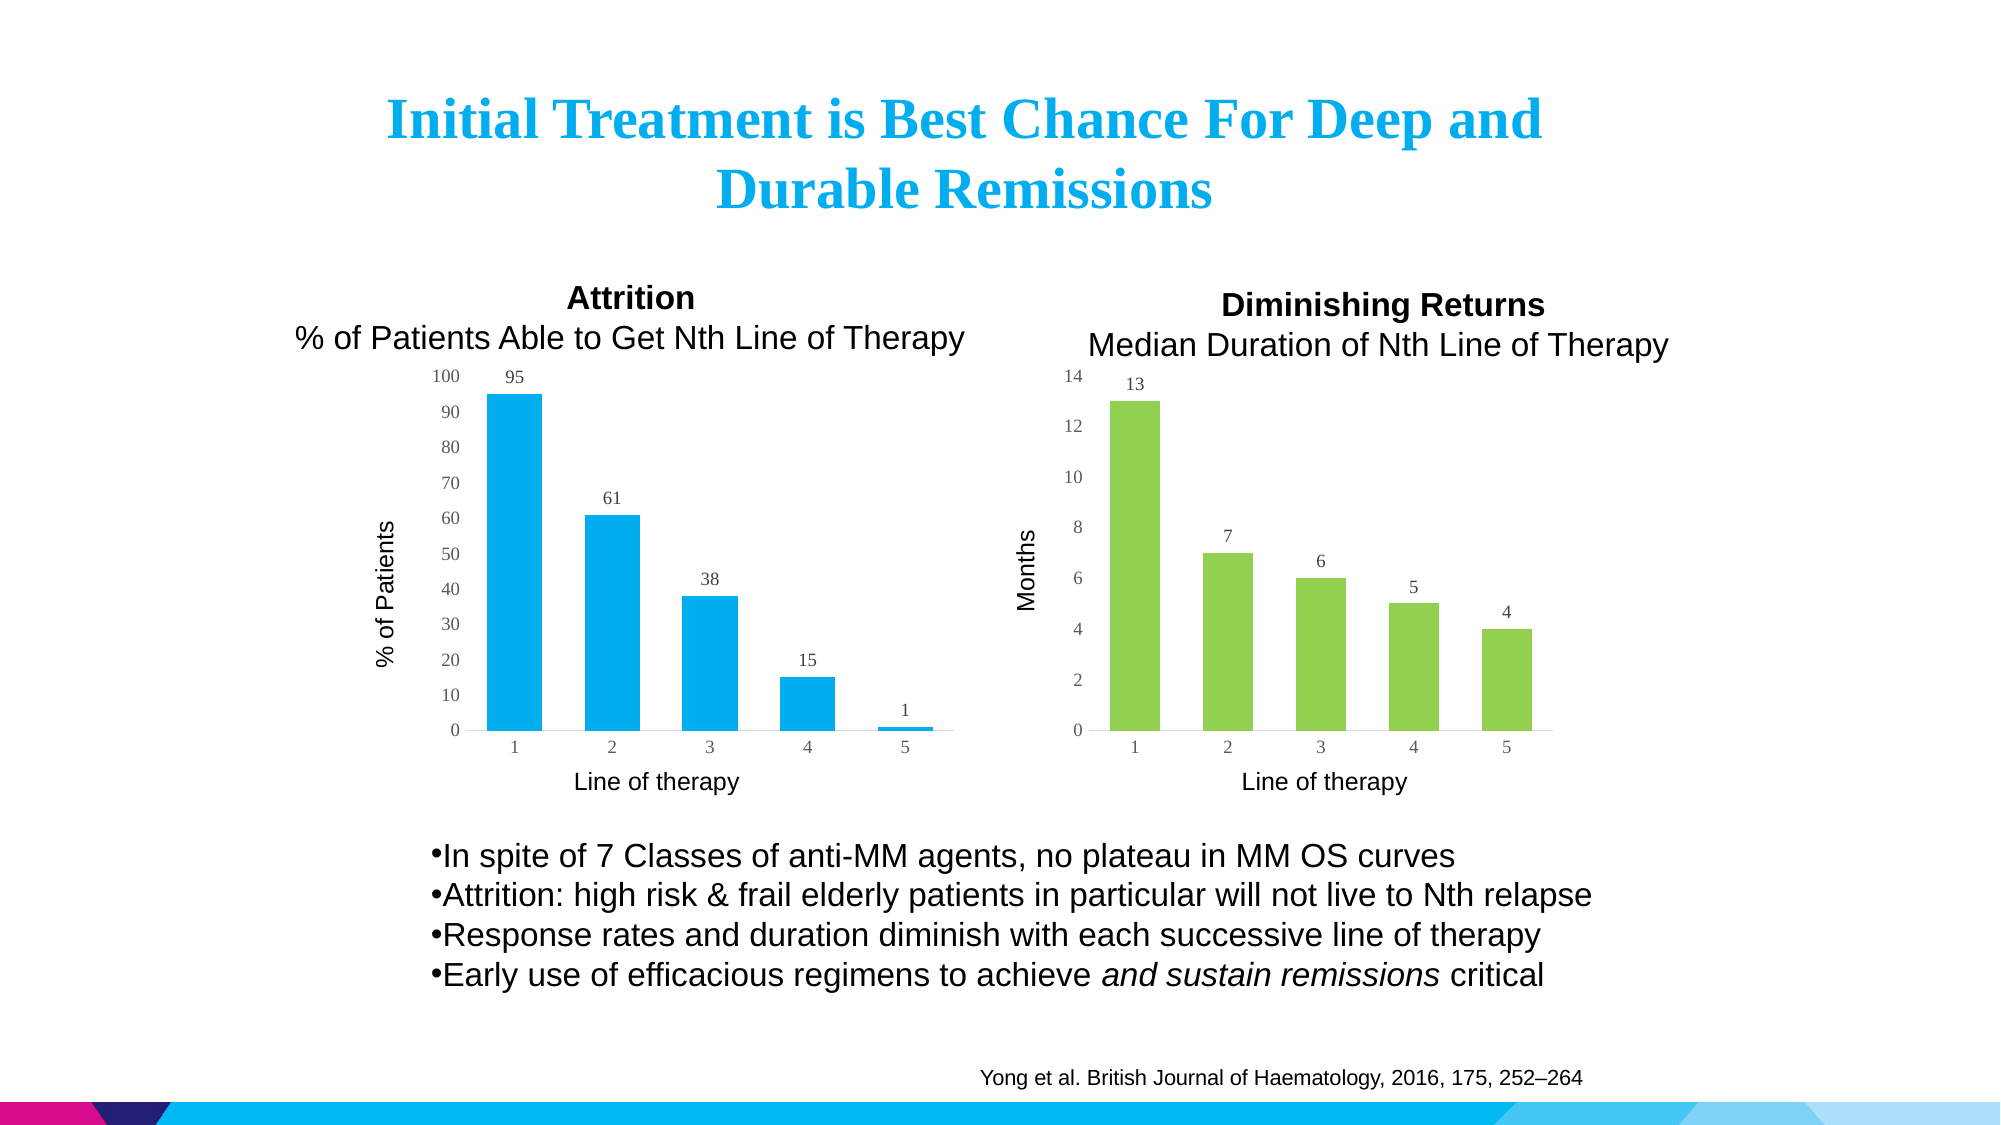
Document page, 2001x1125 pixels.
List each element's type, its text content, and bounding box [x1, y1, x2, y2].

chart [1053, 356, 1564, 767]
text_box Diminishing Returns Median Duration of Nth Line of Therapy [1072, 275, 1695, 371]
text_box Line of therapy [1226, 775, 1423, 803]
text_box % of Patients [361, 483, 415, 684]
text_box In spite of 7 Classes of anti-MM agents, no plateau in MM OS curves Attrition: high risk & frail elderly patients in particular will not live to Nth relapse Response rates and duration diminish with each successive line of therapy Early use of efficacious regimens to achieve and sustain remissions critical [377, 826, 1687, 1001]
text_box Yong et al. British Journal of Haematology, 2016, 175, 252–264 [965, 1056, 1716, 1098]
picture [0, 1102, 169, 1125]
text_box Attrition % of Patients Able to Get Nth Line of Therapy [280, 268, 982, 364]
text_box Initial Treatment is Best Chance For Deep and Durable Remissions [290, 72, 1641, 150]
chart [420, 357, 966, 767]
text_box Line of therapy [559, 775, 756, 803]
picture [1496, 1102, 2001, 1125]
text_box Months [1001, 470, 1048, 627]
